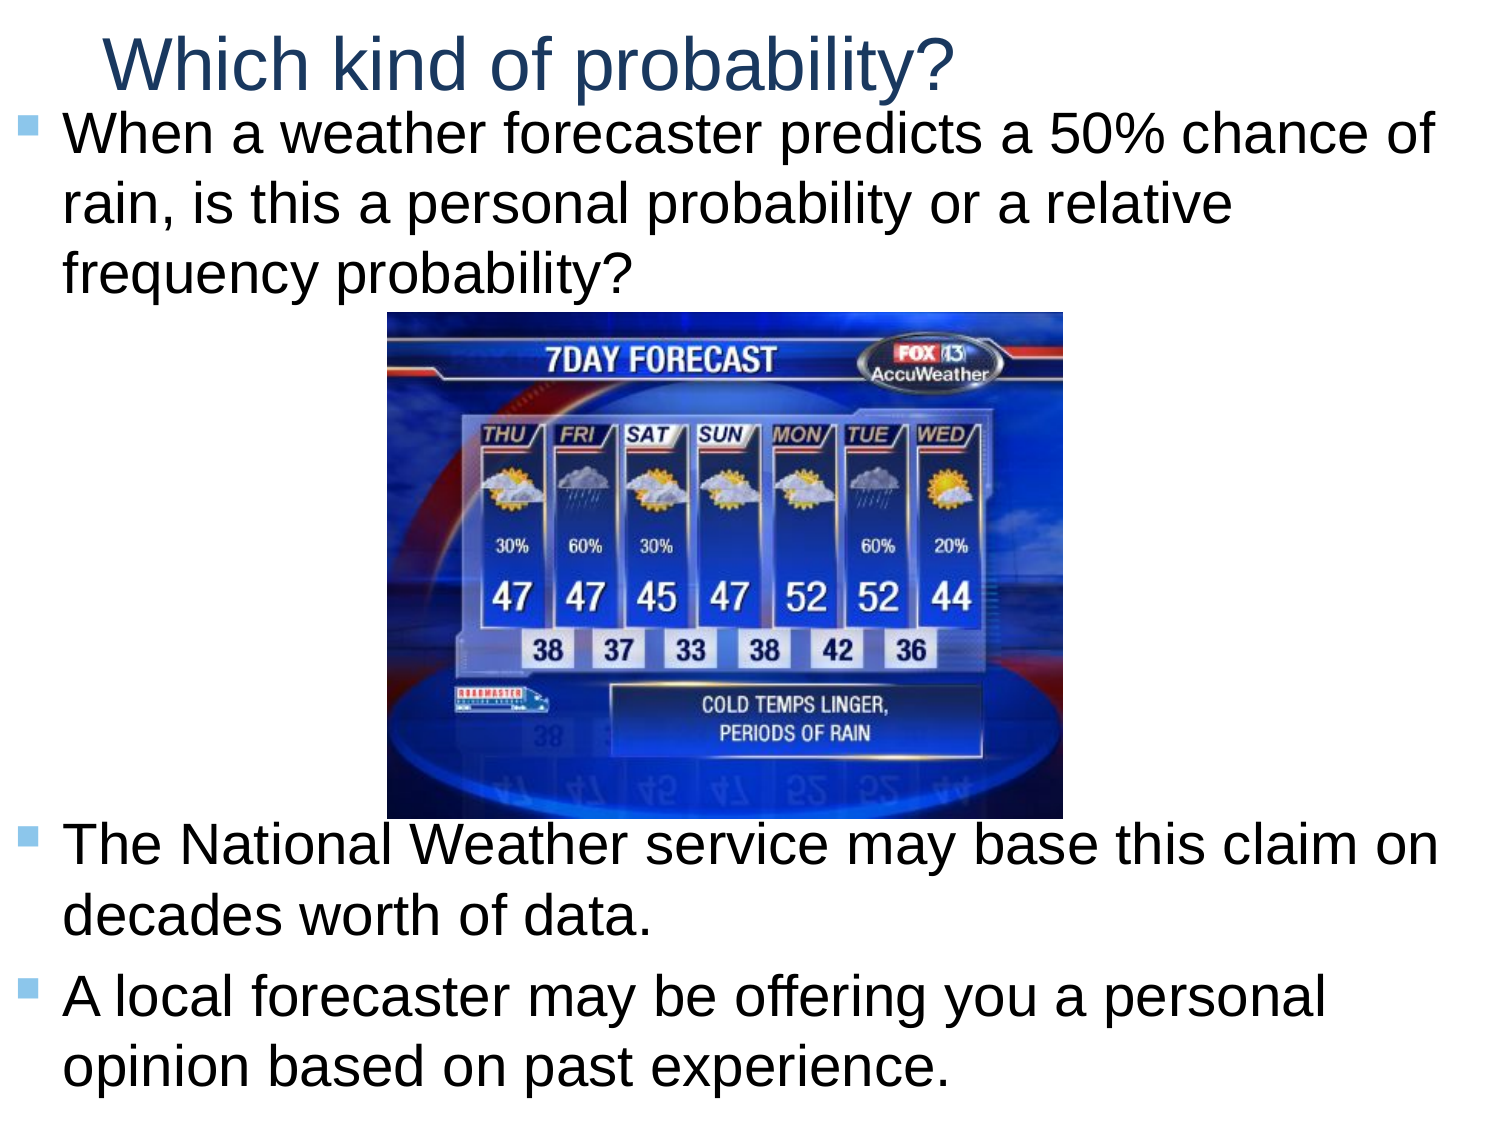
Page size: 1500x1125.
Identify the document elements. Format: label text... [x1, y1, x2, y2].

title Which kind of probability? [87, 49, 1450, 87]
picture [387, 312, 1063, 819]
list When a weather forecaster predicts a 50% chance of rain, is this a personal probability or a relative frequency probability? The National Weather service may base this claim on decades worth of data. A local forecaster may be offering you a personal opinion based on past experience. [0, 87, 1500, 1013]
